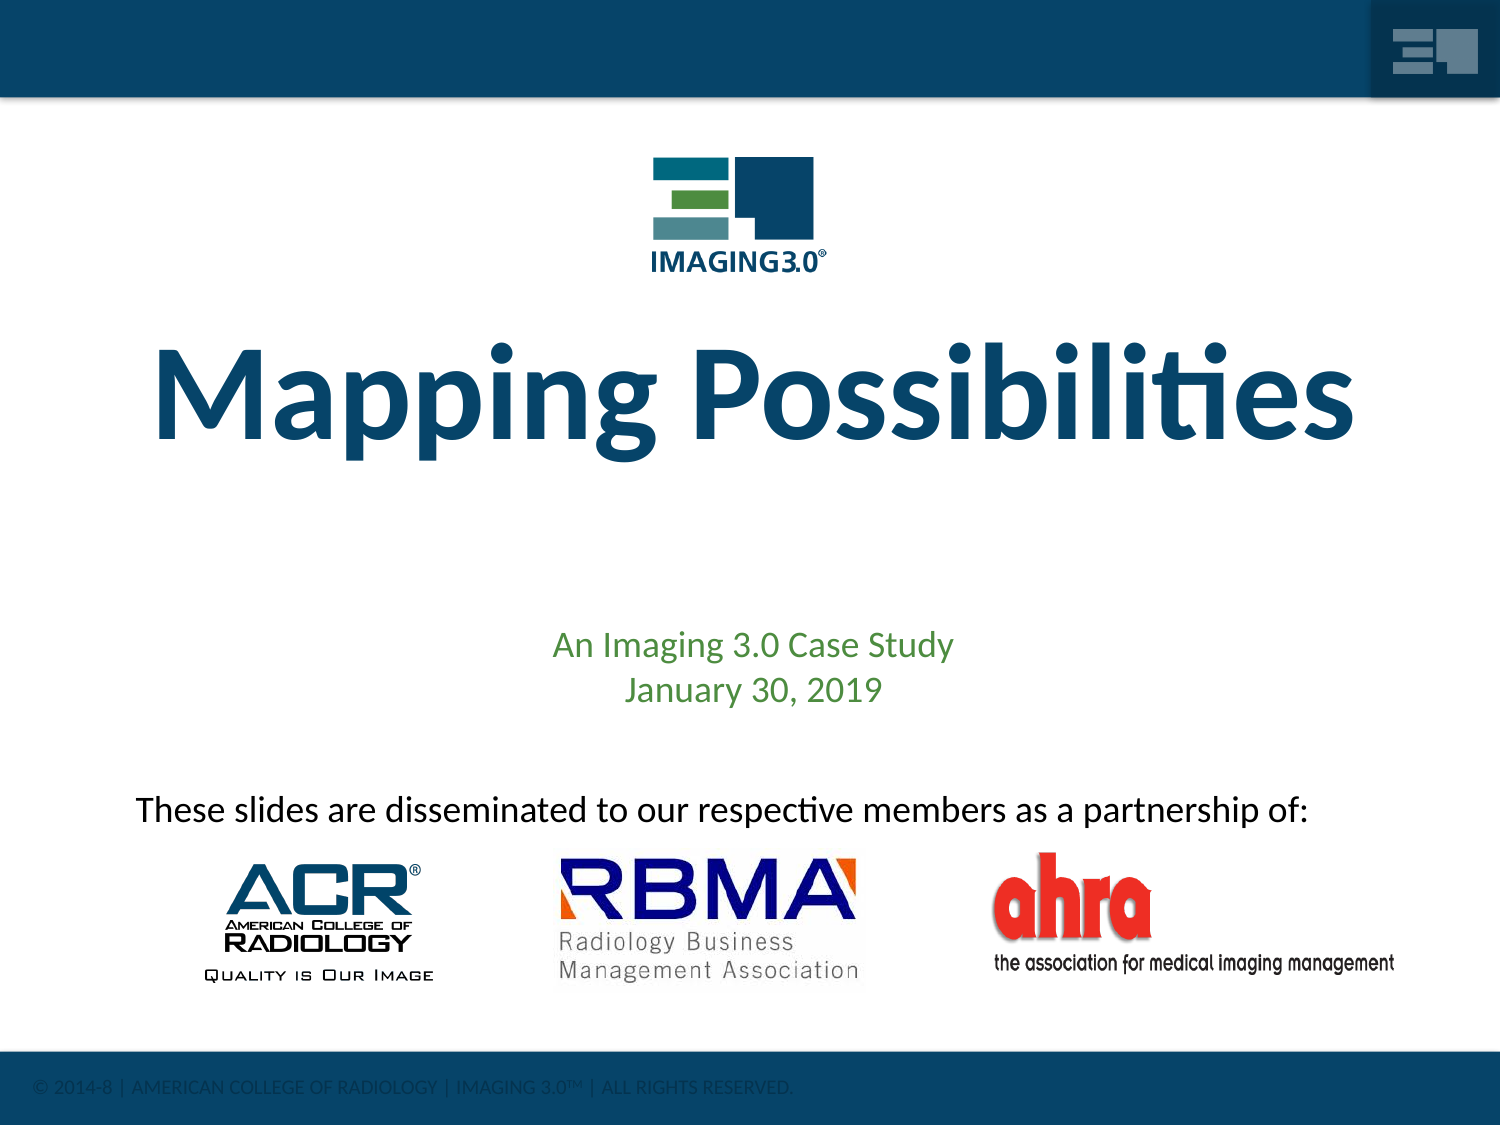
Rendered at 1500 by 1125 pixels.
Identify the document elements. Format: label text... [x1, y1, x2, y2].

picture [552, 848, 867, 993]
picture [1393, 29, 1478, 74]
text_box These slides are disseminated to our respective members as a partnership of: [48, 777, 1399, 838]
picture [985, 847, 1403, 980]
picture [205, 864, 433, 983]
text_box An Imaging 3.0 Case Study January 30, 2019 [93, 612, 1414, 718]
text_box Mapping Possibilities [93, 294, 1414, 475]
picture [645, 152, 832, 277]
